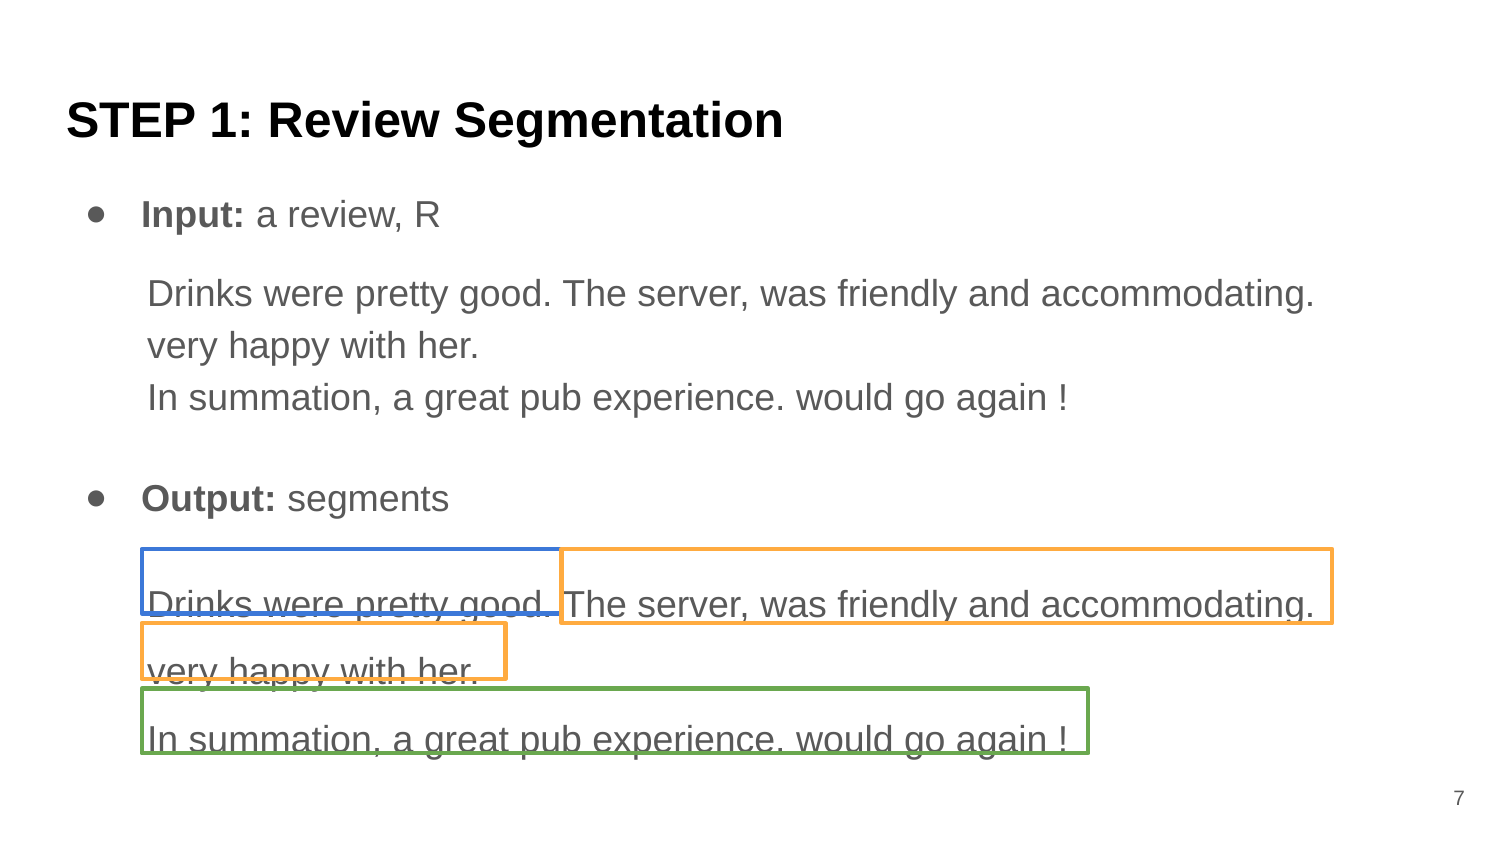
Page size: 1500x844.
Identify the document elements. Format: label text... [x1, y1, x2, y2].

list Output: segments [51, 458, 1449, 524]
title STEP 1: Review Segmentation [51, 72, 1449, 167]
list Drinks were pretty good. The server, was friendly and accommodating. very happy with her. In summation, a great pub experience. would go again ! [131, 247, 1373, 451]
text_box [141, 623, 506, 679]
list Drinks were pretty good. The server, was friendly and accommodating. very happy with her. In summation, a great pub experience. would go again ! [131, 542, 1389, 746]
list Input: a review, R [51, 175, 1449, 240]
text_box [141, 688, 1089, 754]
text_box [561, 548, 1332, 624]
slide_number 7 [1389, 764, 1480, 830]
text_box [141, 548, 561, 614]
